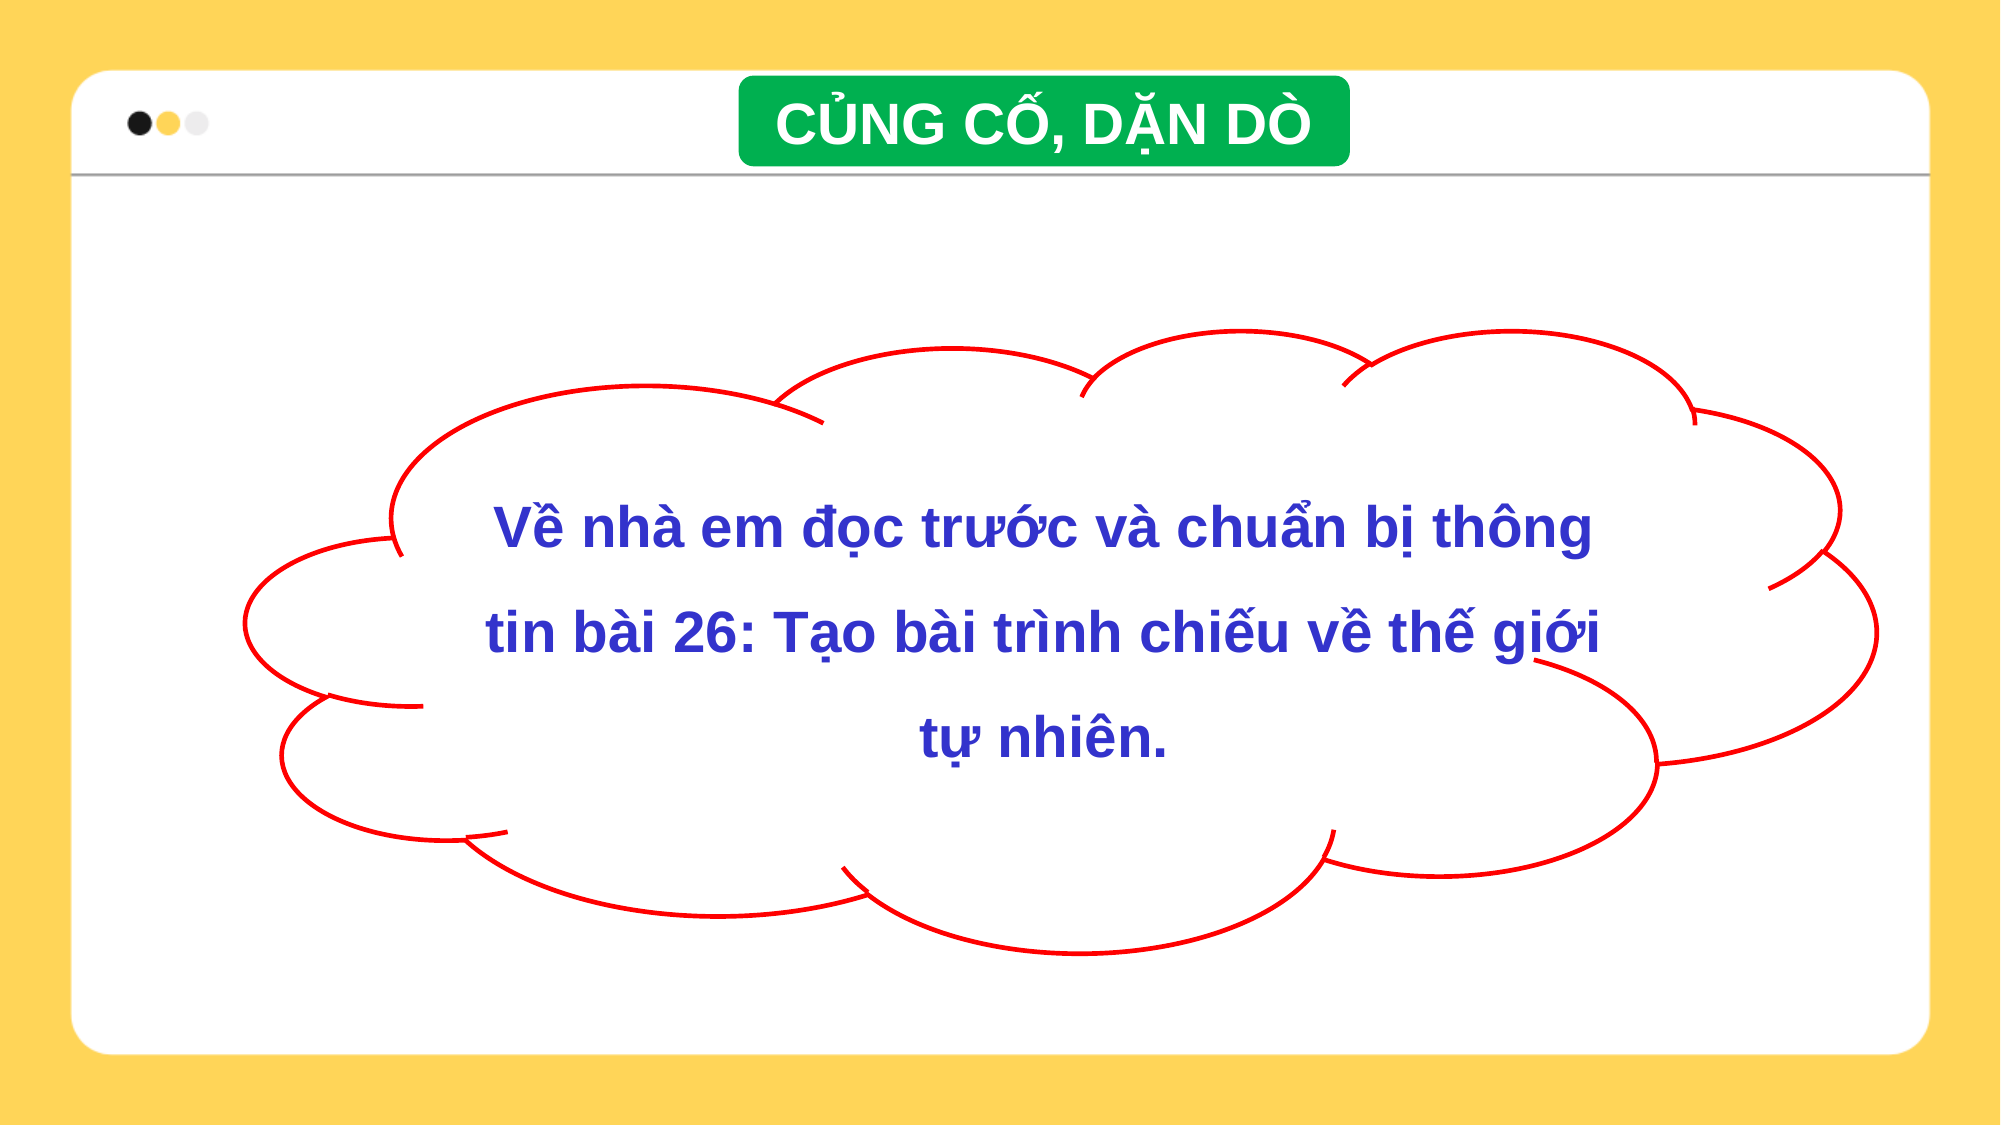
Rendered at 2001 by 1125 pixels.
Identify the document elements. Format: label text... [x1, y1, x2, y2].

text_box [245, 328, 1877, 952]
picture [0, 0, 2001, 1125]
text_box CỦNG CỐ, DẶN DÒ [738, 75, 1350, 167]
